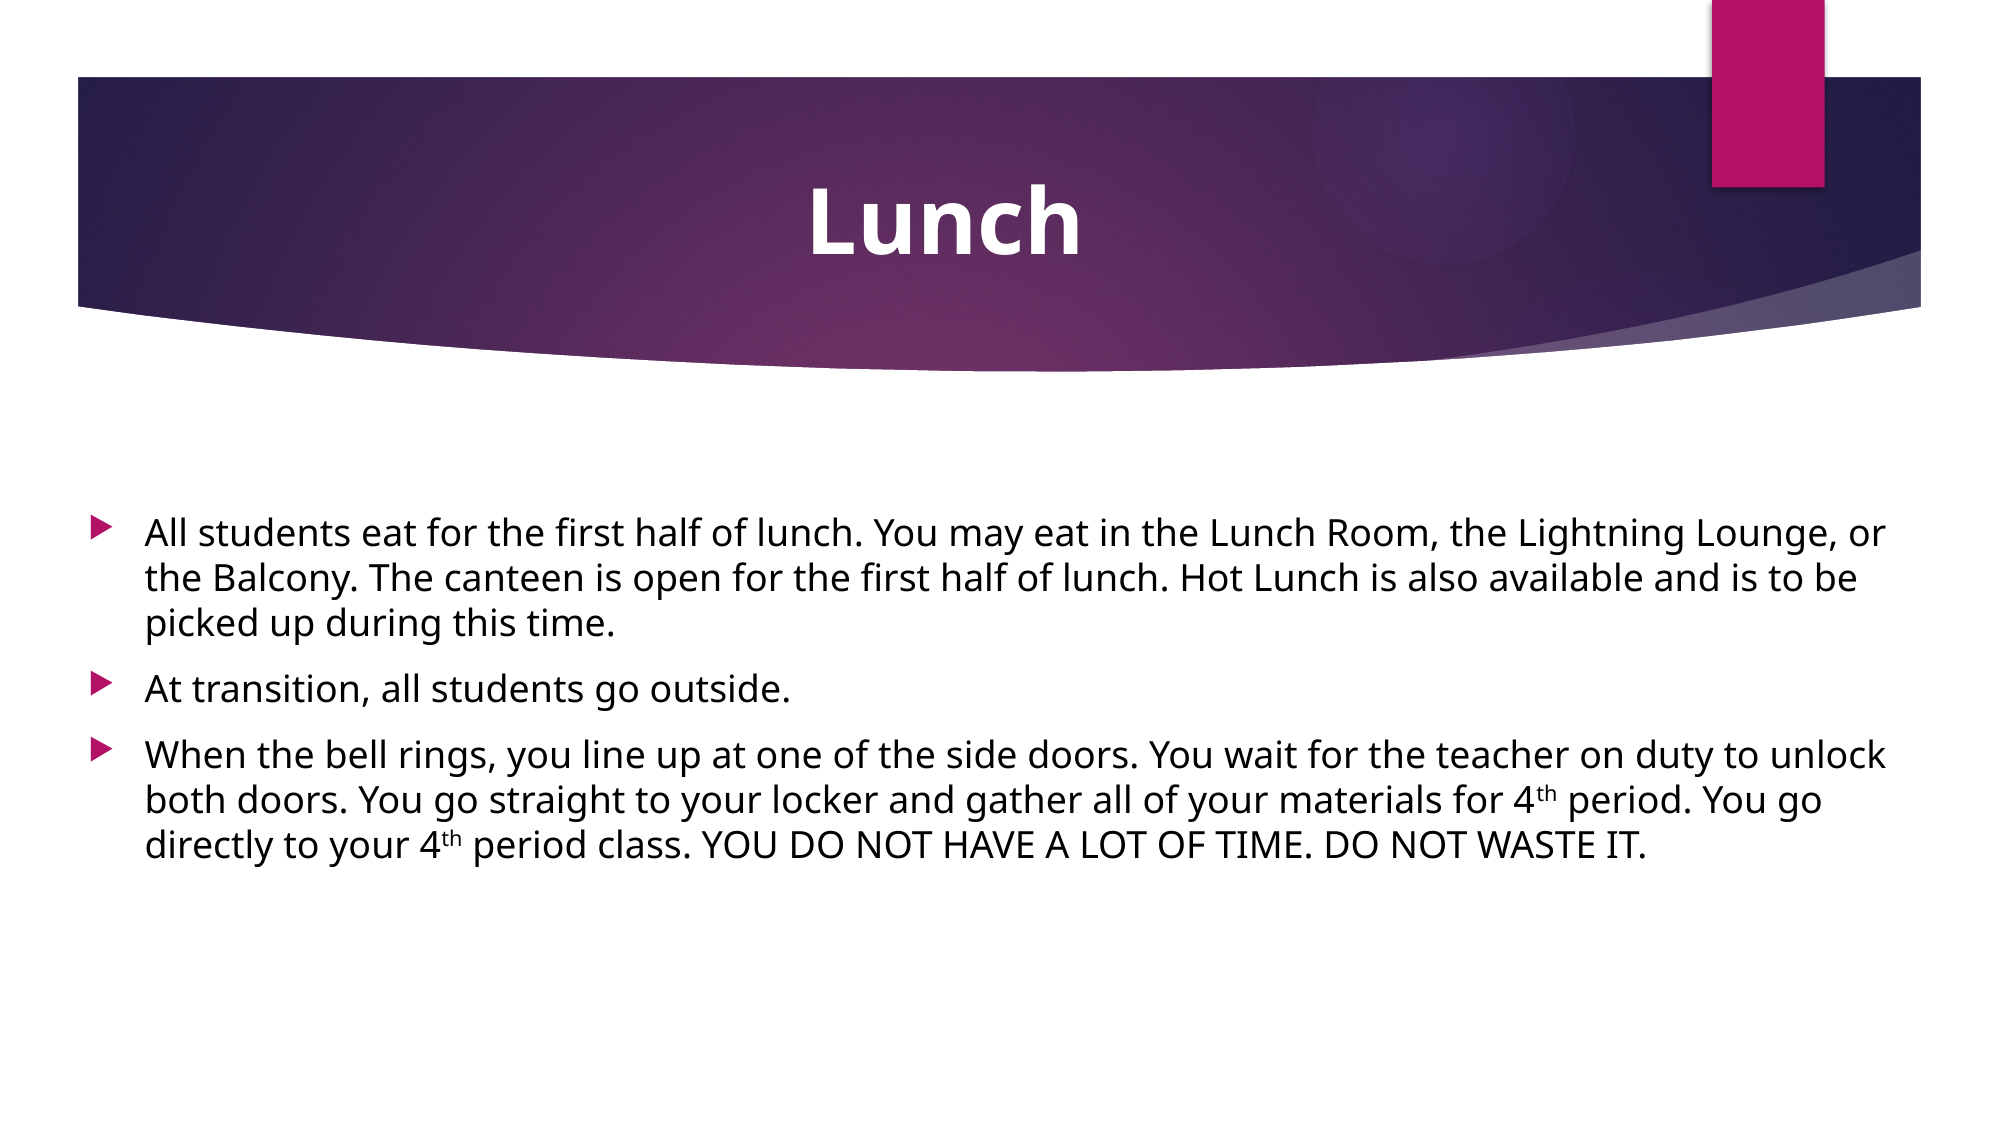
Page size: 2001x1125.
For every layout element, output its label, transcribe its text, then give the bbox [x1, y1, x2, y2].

list All students eat for the first half of lunch. You may eat in the Lunch Room, the Lightning Lounge, or the Balcony. The canteen is open for the first half of lunch. Hot Lunch is also available and is to be picked up during this time. At transition, all students go outside. When the bell rings, you line up at one of the side doors. You wait for the teacher on duty to unlock both doors. You go straight to your locker and gather all of your materials for 4th period. You go directly to your 4th period class. YOU DO NOT HAVE A LOT OF TIME. DO NOT WASTE IT. [73, 501, 1914, 1125]
title Lunch [226, 159, 1665, 276]
